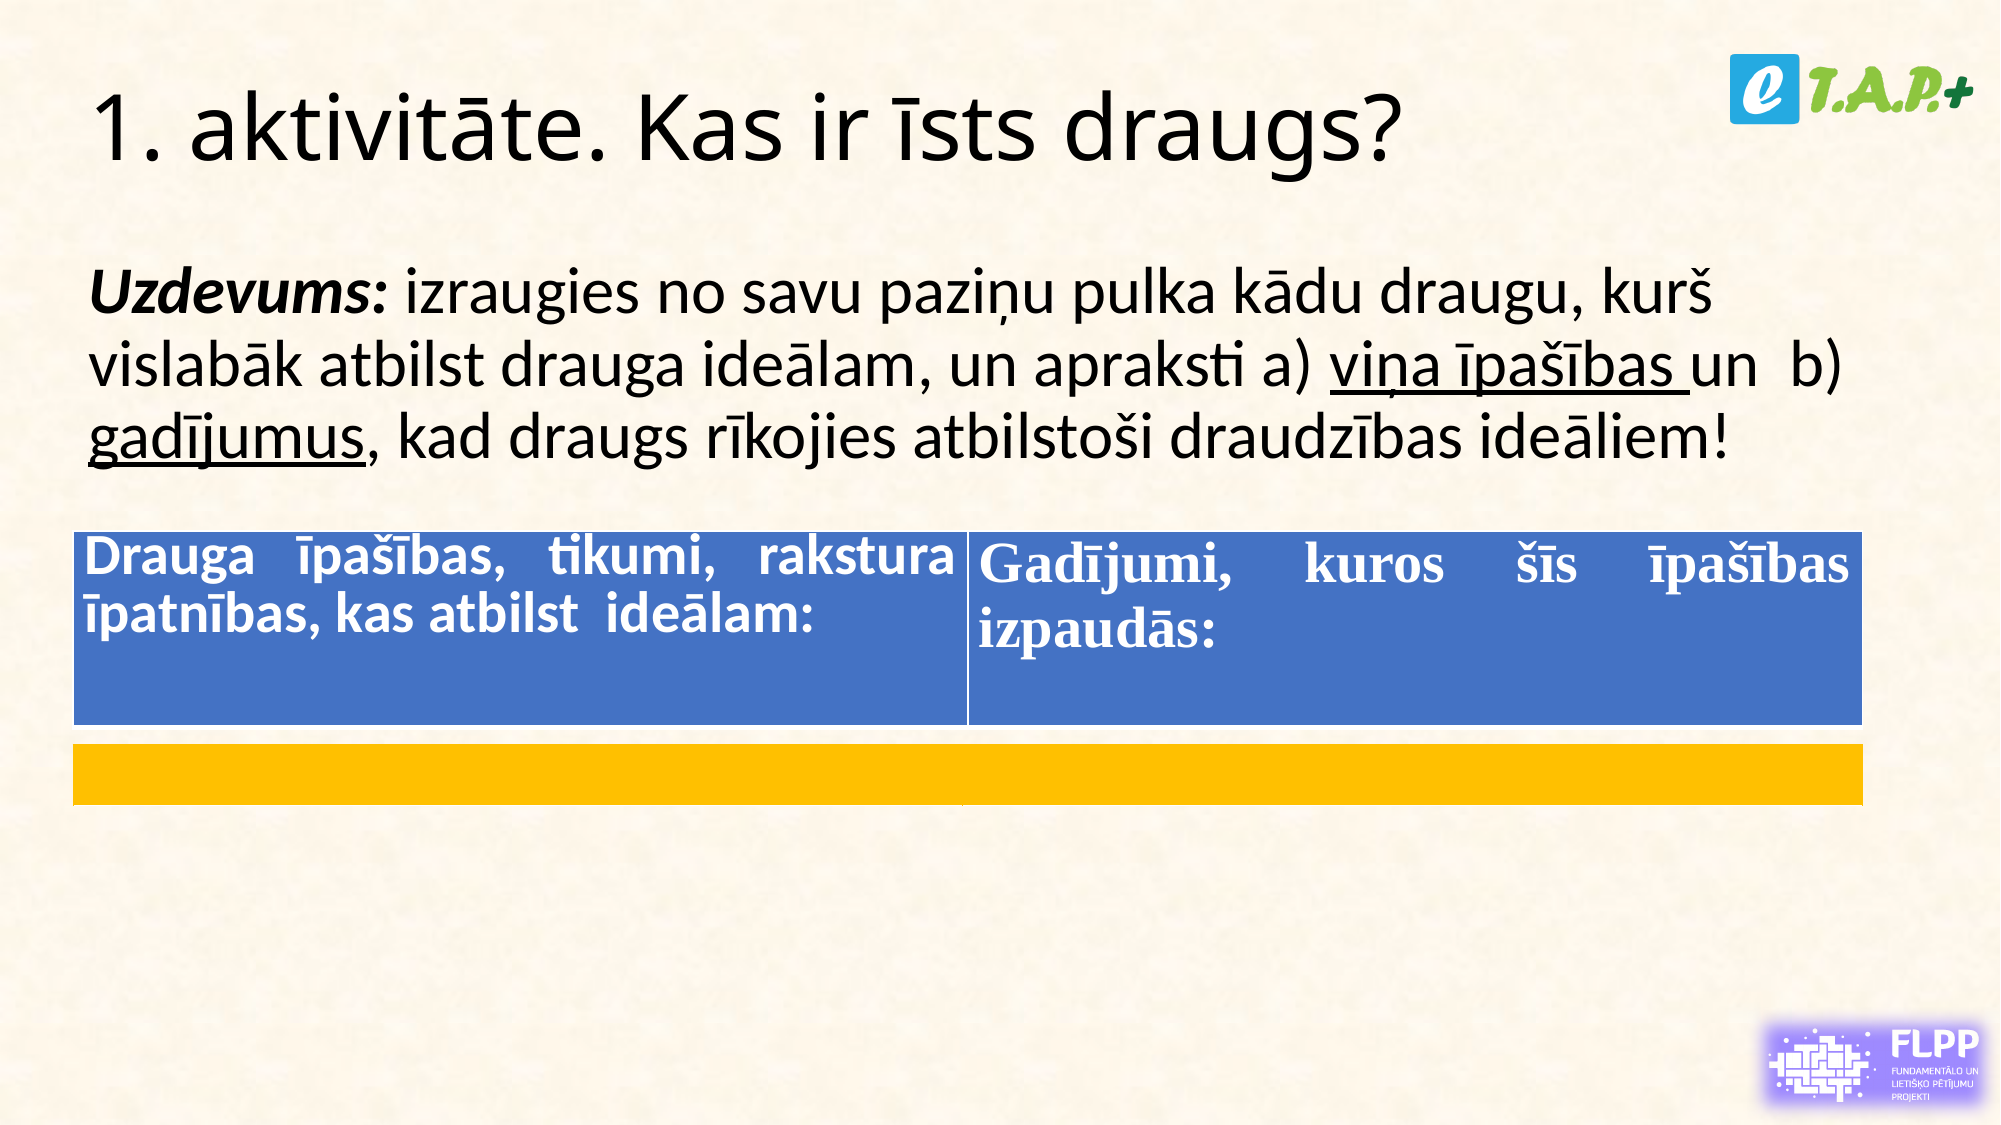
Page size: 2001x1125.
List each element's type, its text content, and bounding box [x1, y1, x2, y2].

title 1. aktivitāte. Kas ir īsts draugs? [73, 59, 1863, 202]
table_header Drauga īpašības, tikumi, rakstura īpatnības, kas atbilst ideālam: [74, 532, 967, 725]
list Uzdevums: izraugies no savu paziņu pulka kādu draugu, kurš vislabāk atbilst drauga ideālam, un apraksti a) viņa īpašības un b) gadījumus, kad draugs rīkojies atbilstoši draudzības ideāliem! [73, 248, 1863, 514]
picture [1695, 25, 2001, 151]
list “Nākamajā dienā Jēzus gribēja doties uz Galileju. Viņš atrada Filipu un sacīja viņam: «Seko man»! Bet Filips bija no Betsaidas, Andreja un Pētera pilsētas. Filips sastapa Natanaēlu un viņam sacīja: (1) Mēs esam atraduši to, par kuru Mozus rakstījis savā bauslībā un rakstījuši pravieši - Jēzu, Jāzepa dēlu no Nācaretes. Bet Natanaēls viņam jautāja: (2) Vai no Nācaretes var būt kas labs? Filips viņam atbildēja: (3) Nāc un paskaties!» (Jāņa ev. 1, 43-46) [1767, 1027, 1980, 1103]
picture [1773, 1033, 1975, 1097]
table_header [74, 745, 962, 805]
table_header Gadījumi, kuros šīs īpašības izpaudās: [969, 532, 1862, 725]
table_header [963, 745, 1862, 805]
